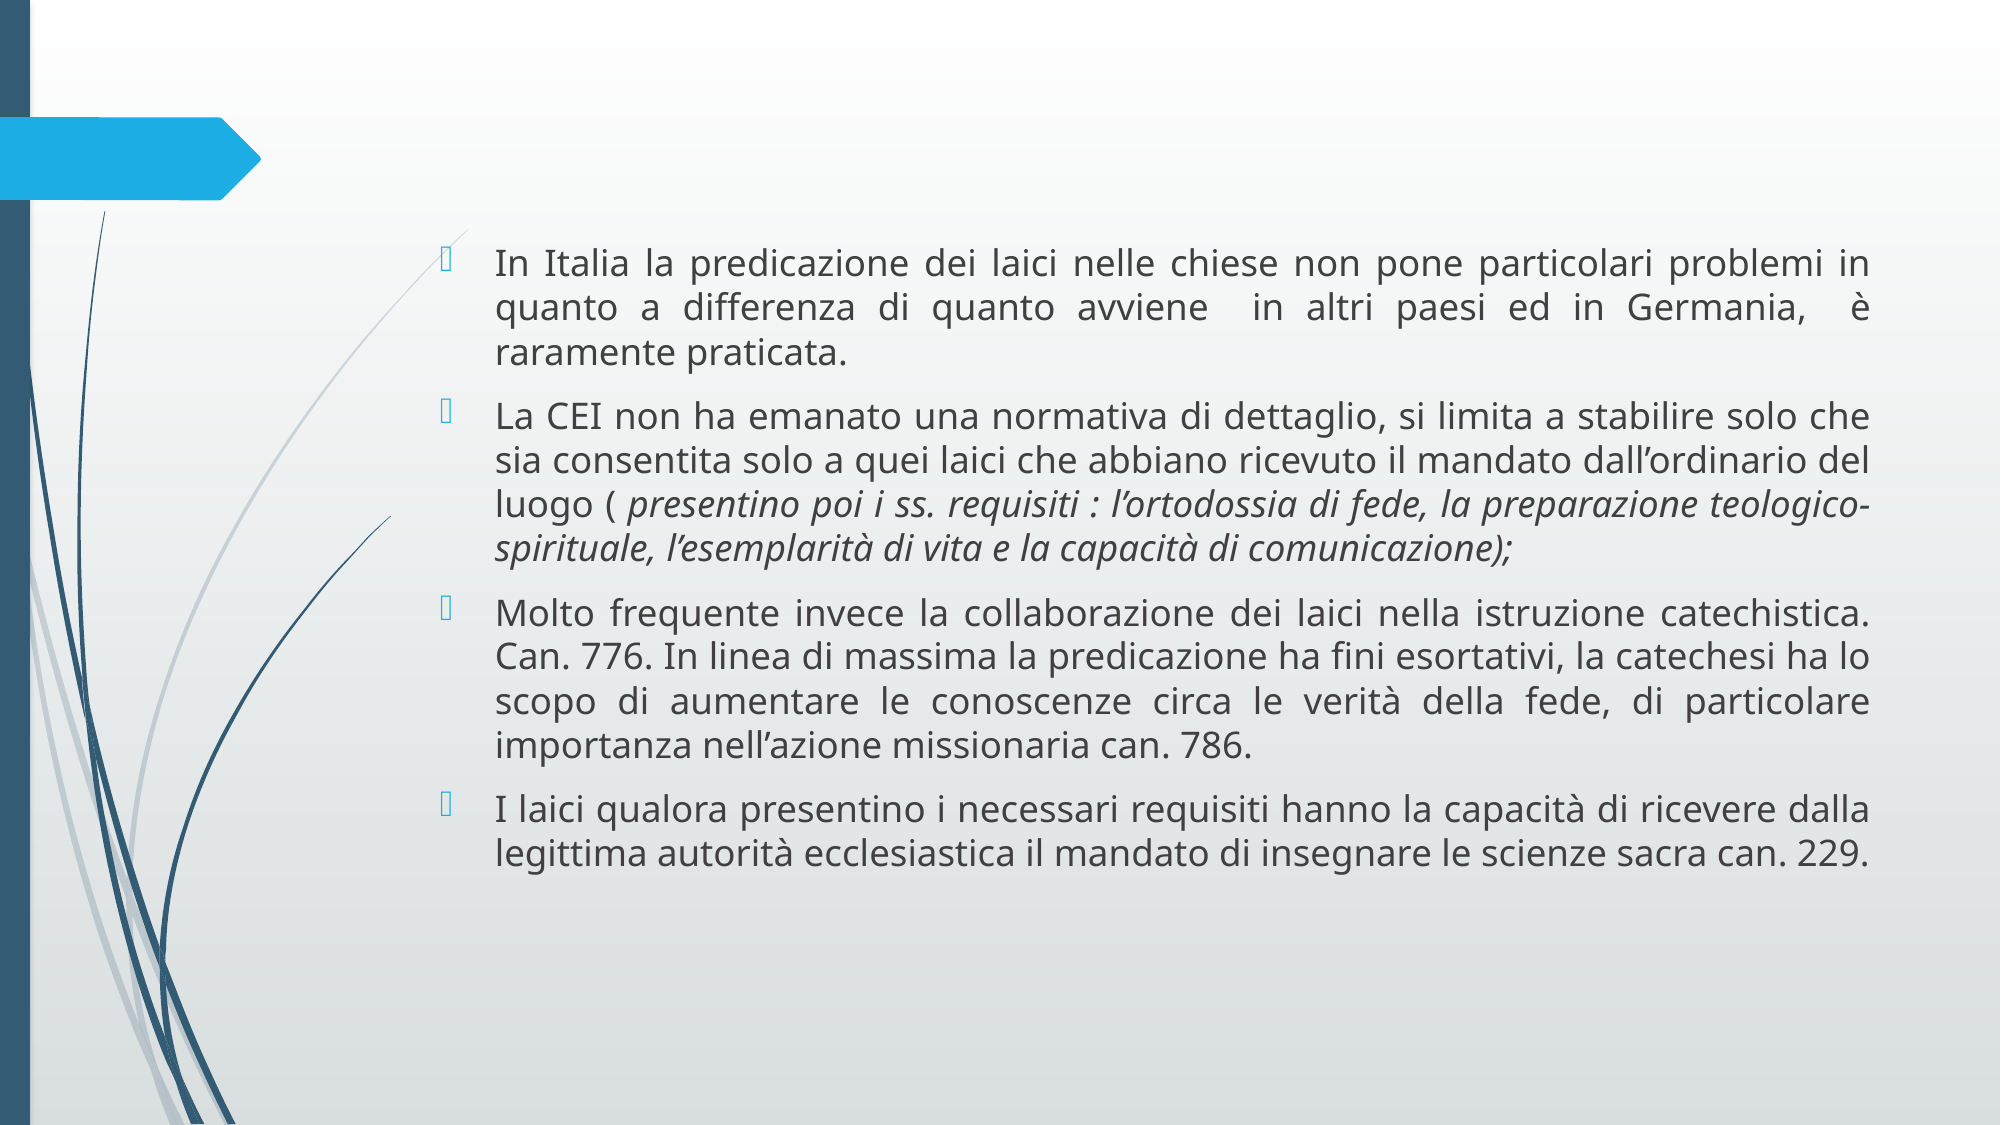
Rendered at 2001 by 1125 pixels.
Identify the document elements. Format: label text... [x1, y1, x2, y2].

list In Italia la predicazione dei laici nelle chiese non pone particolari problemi in quanto a differenza di quanto avviene in altri paesi ed in Germania, è raramente praticata. La CEI non ha emanato una normativa di dettaglio, si limita a stabilire solo che sia consentita solo a quei laici che abbiano ricevuto il mandato dall’ordinario del luogo ( presentino poi i ss. requisiti : l’ortodossia di fede, la preparazione teologico- spirituale, l’esemplarità di vita e la capacità di comunicazione); Molto frequente invece la collaborazione dei laici nella istruzione catechistica. Can. 776. In linea di massima la predicazione ha fini esortativi, la catechesi ha lo scopo di aumentare le conoscenze circa le verità della fede, di particolare importanza nell’azione missionaria can. 786. I laici qualora presentino i necessari requisiti hanno la capacità di ricevere dalla legittima autorità ecclesiastica il mandato di insegnare le scienze sacra can. 229. [424, 232, 1888, 970]
